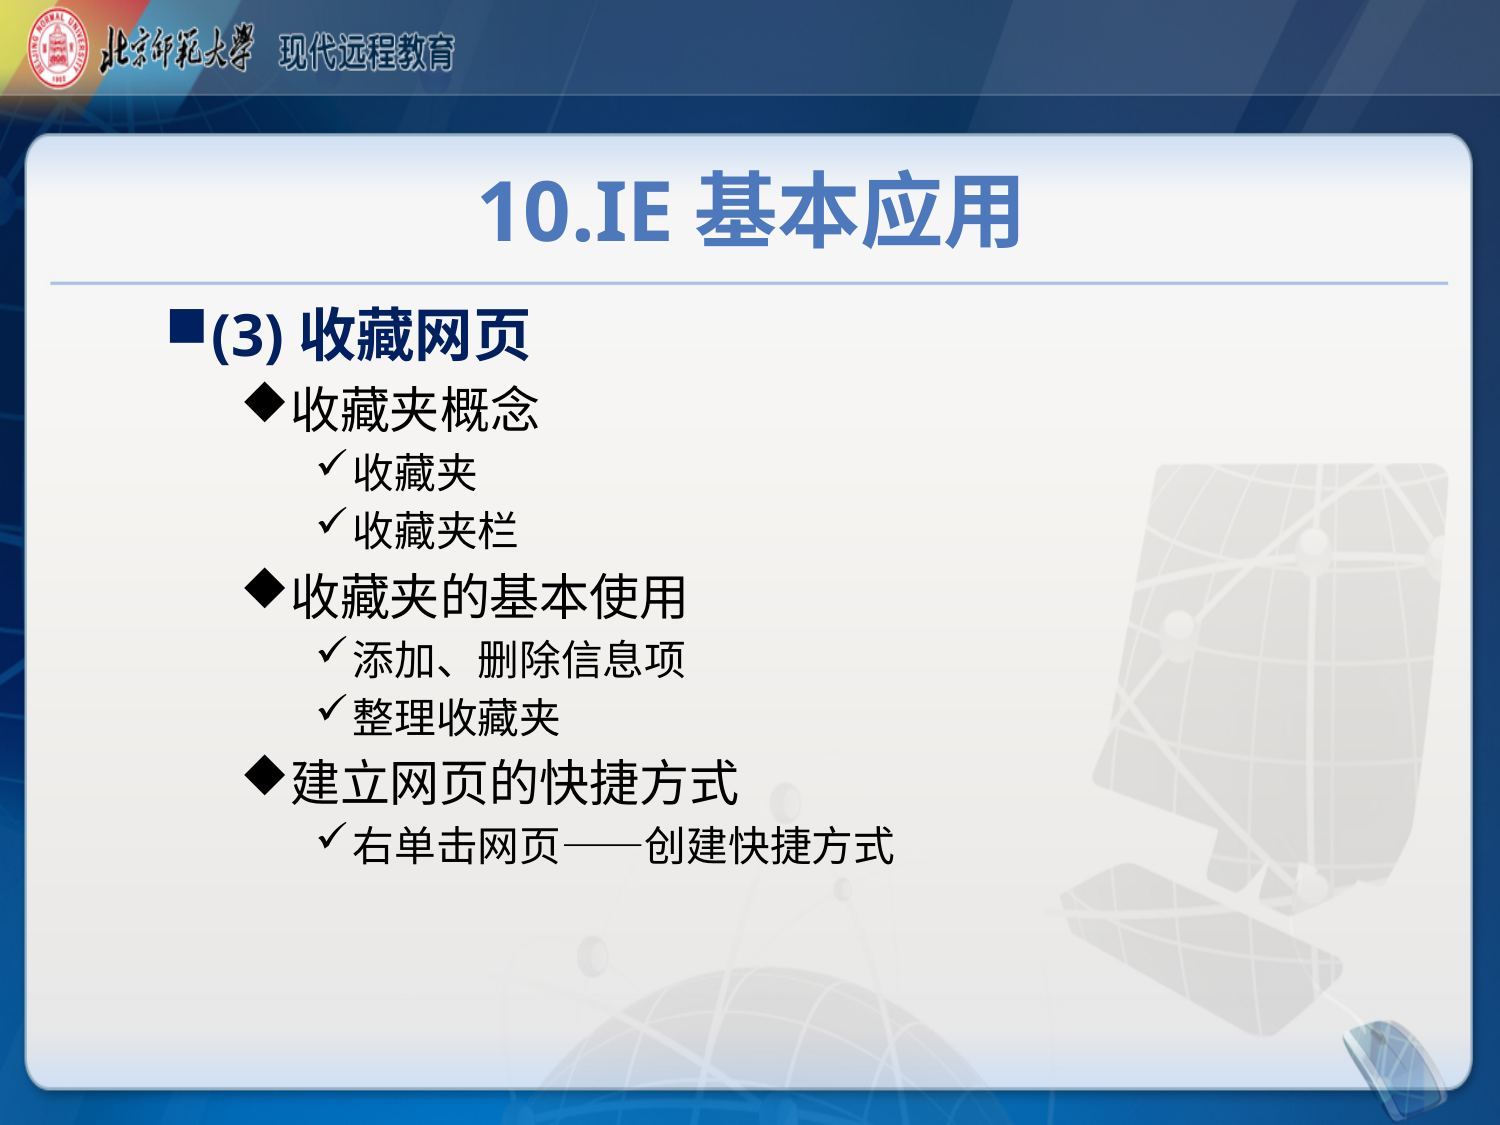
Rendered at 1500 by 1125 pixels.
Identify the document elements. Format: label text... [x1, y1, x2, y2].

list (3)收藏网页 收藏夹概念 收藏夹 收藏夹栏 收藏夹的基本使用 添加、删除信息项 整理收藏夹 建立网页的快捷方式 右单击网页——创建快捷方式 [75, 290, 1425, 1005]
picture [0, 0, 1500, 1125]
title 10.IE基本应用 [76, 149, 1427, 268]
